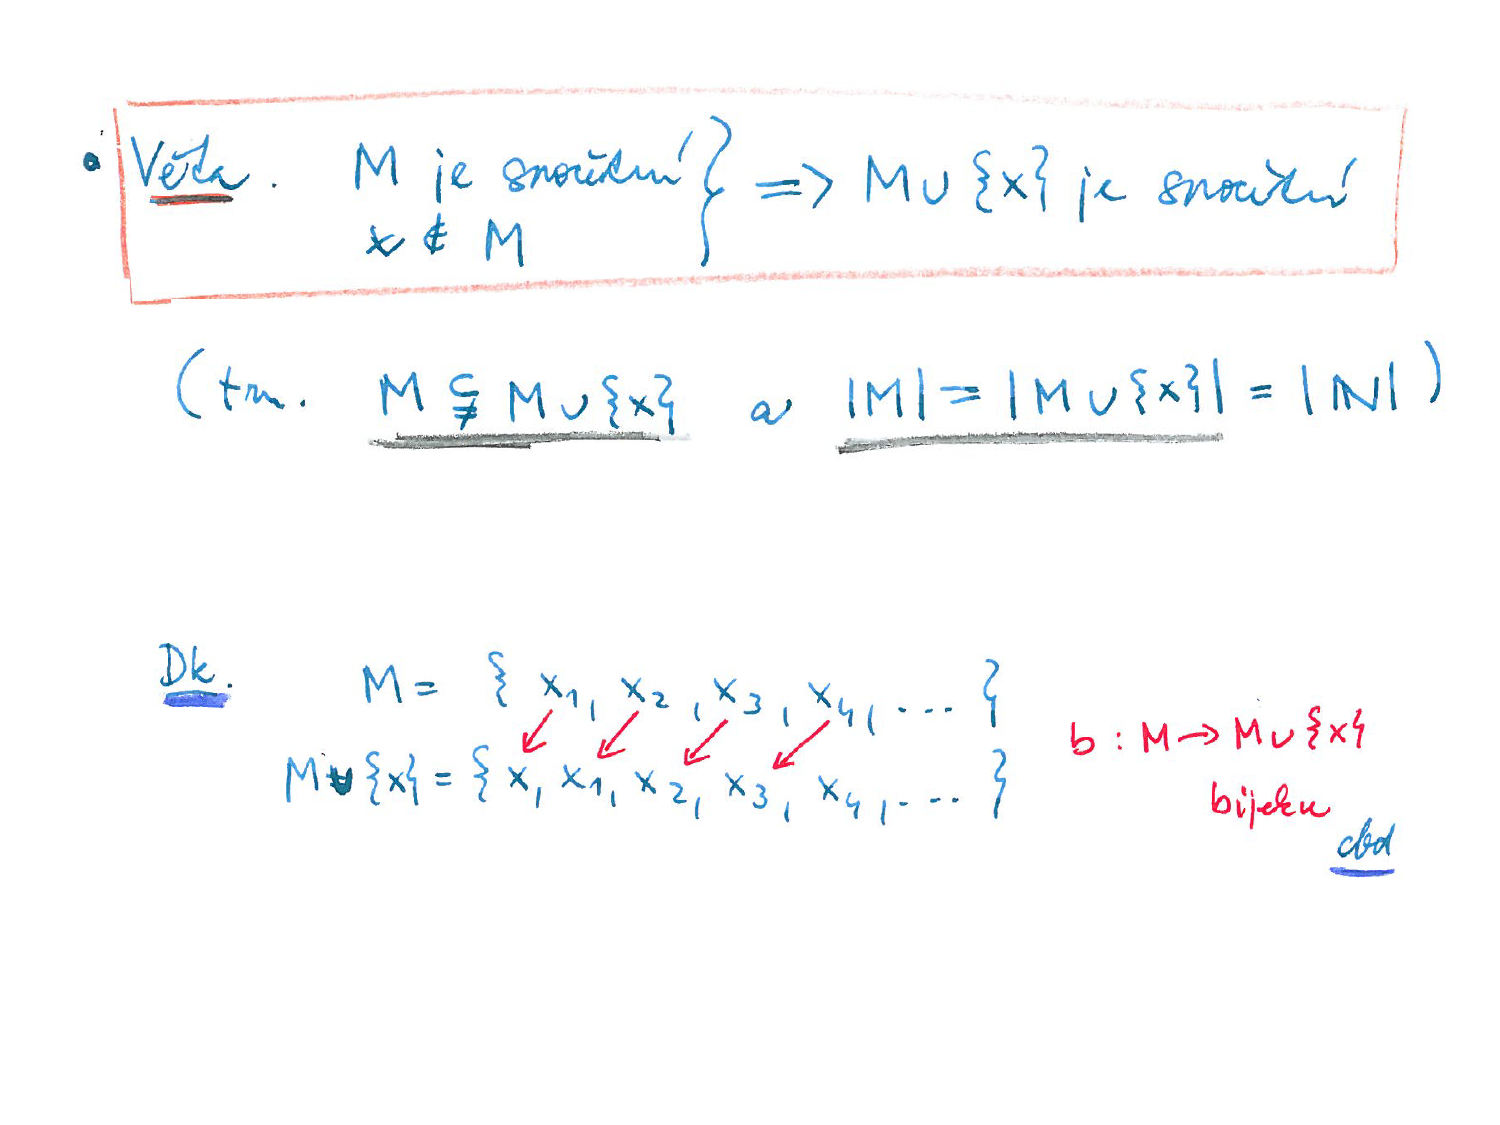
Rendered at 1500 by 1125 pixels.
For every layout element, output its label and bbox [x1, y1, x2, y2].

picture [118, 603, 1419, 878]
picture [170, 299, 1471, 470]
list [76, 66, 1427, 322]
